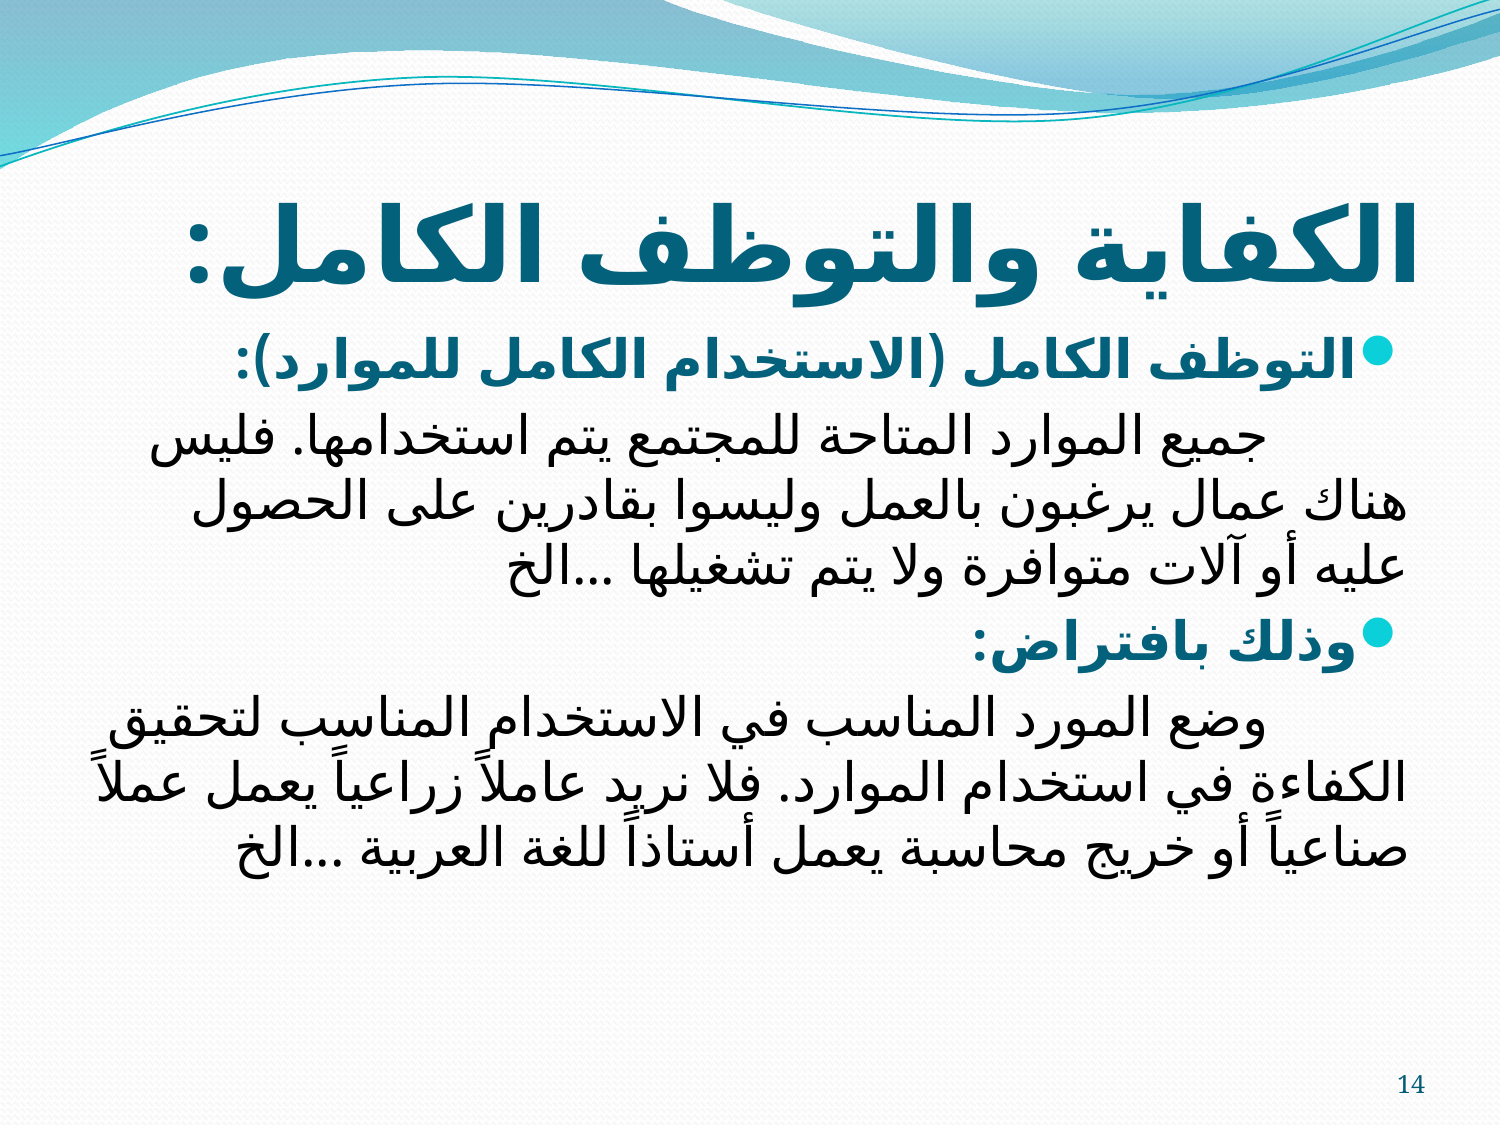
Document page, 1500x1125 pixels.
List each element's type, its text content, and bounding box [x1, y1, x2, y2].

list التوظف الكامل (الاستخدام الكامل للموارد): جميع الموارد المتاحة للمجتمع يتم استخدامها. فليس هناك عمال يرغبون بالعمل وليسوا بقادرين على الحصول عليه أو آلات متوافرة ولا يتم تشغيلها ...الخ وذلك بافتراض: وضع المورد المناسب في الاستخدام المناسب لتحقيق الكفاءة في استخدام الموارد. فلا نريد عاملاً زراعياً يعمل عملاً صناعياً أو خريج محاسبة يعمل أستاذاً للغة العربية ...الخ [75, 317, 1425, 1038]
slide_number 14 [1299, 1042, 1425, 1103]
title الكفاية والتوظف الكامل: [75, 115, 1425, 303]
